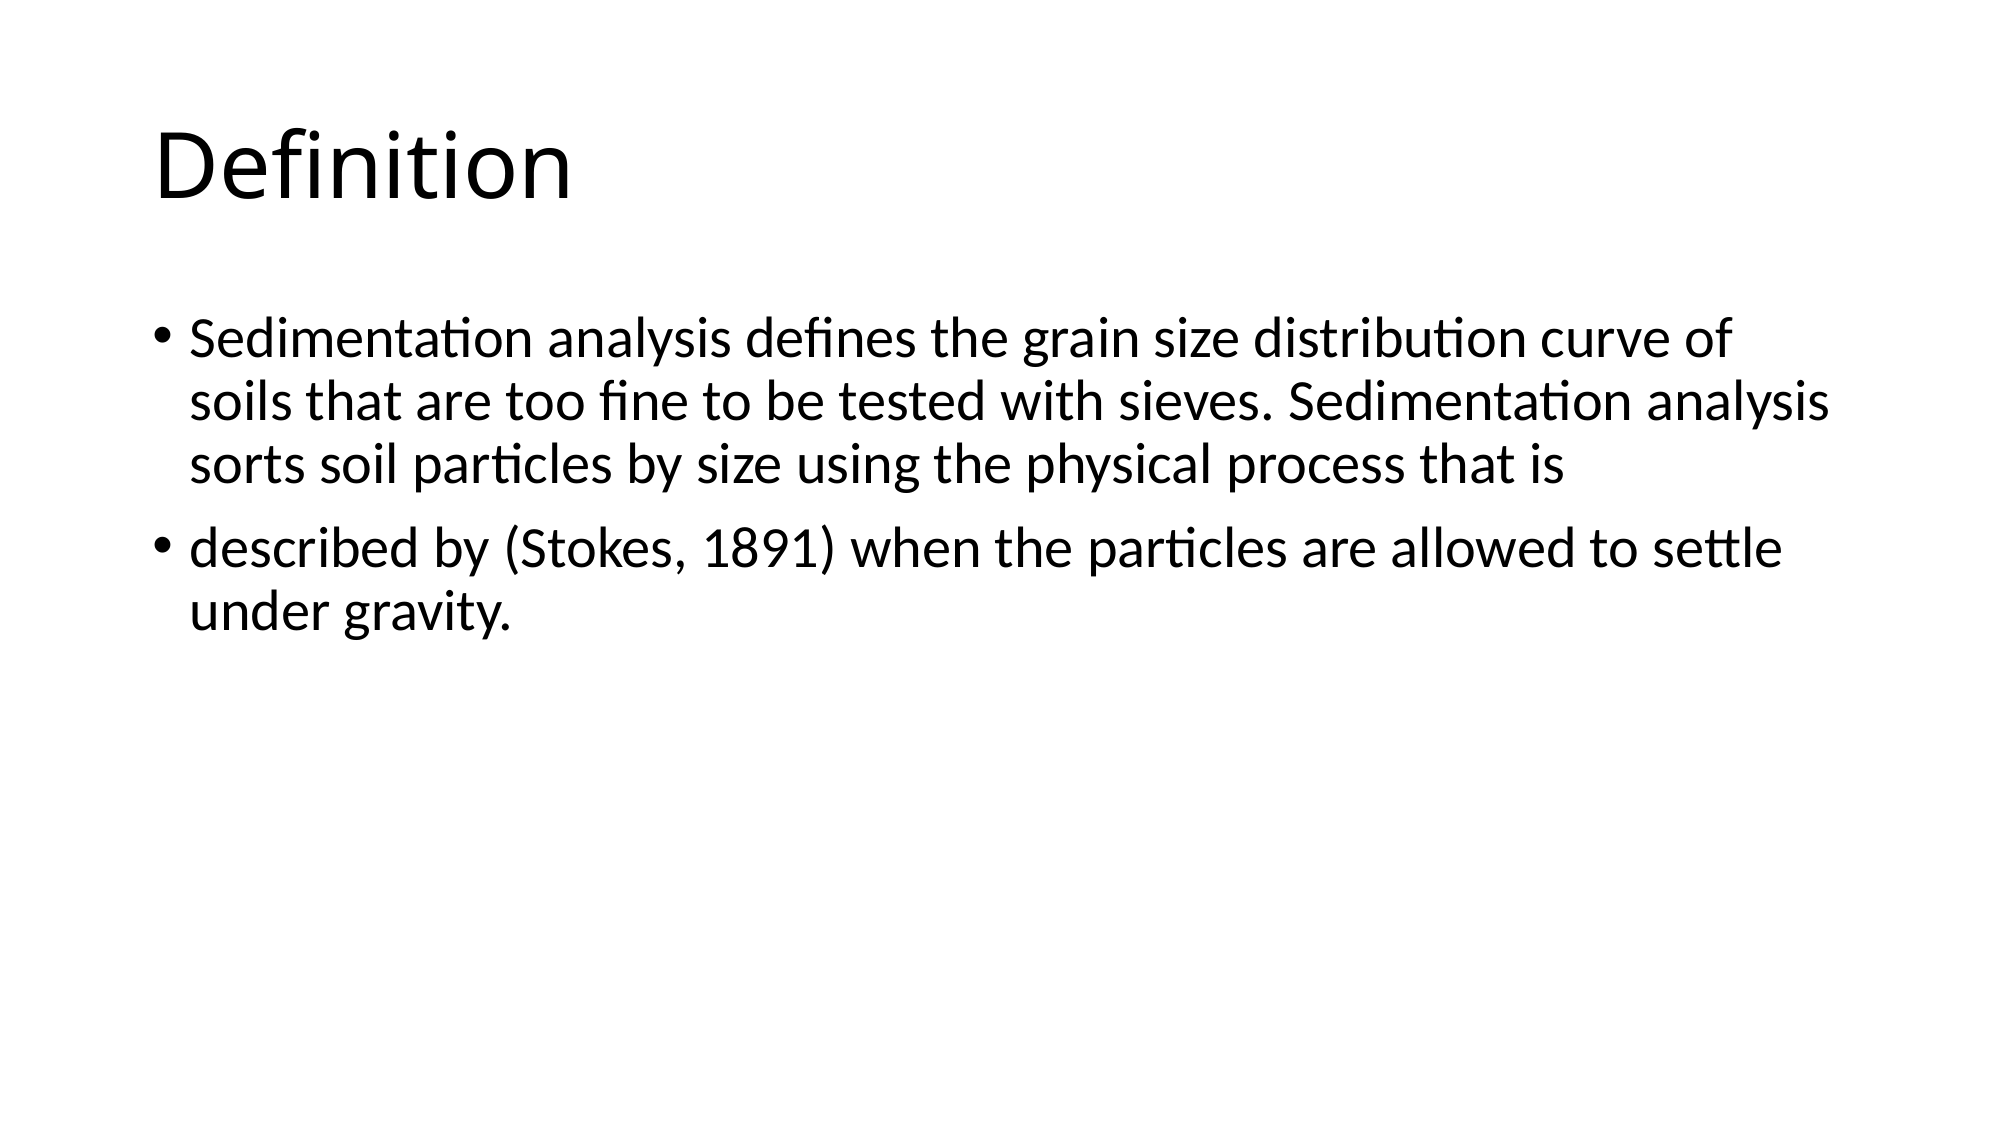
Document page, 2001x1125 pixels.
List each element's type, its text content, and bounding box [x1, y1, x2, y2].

list Sedimentation analysis defines the grain size distribution curve of soils that are too fine to be tested with sieves. Sedimentation analysis sorts soil particles by size using the physical process that is described by (Stokes, 1891) when the particles are allowed to settle under gravity. [137, 299, 1863, 1014]
title Definition [137, 59, 1863, 278]
